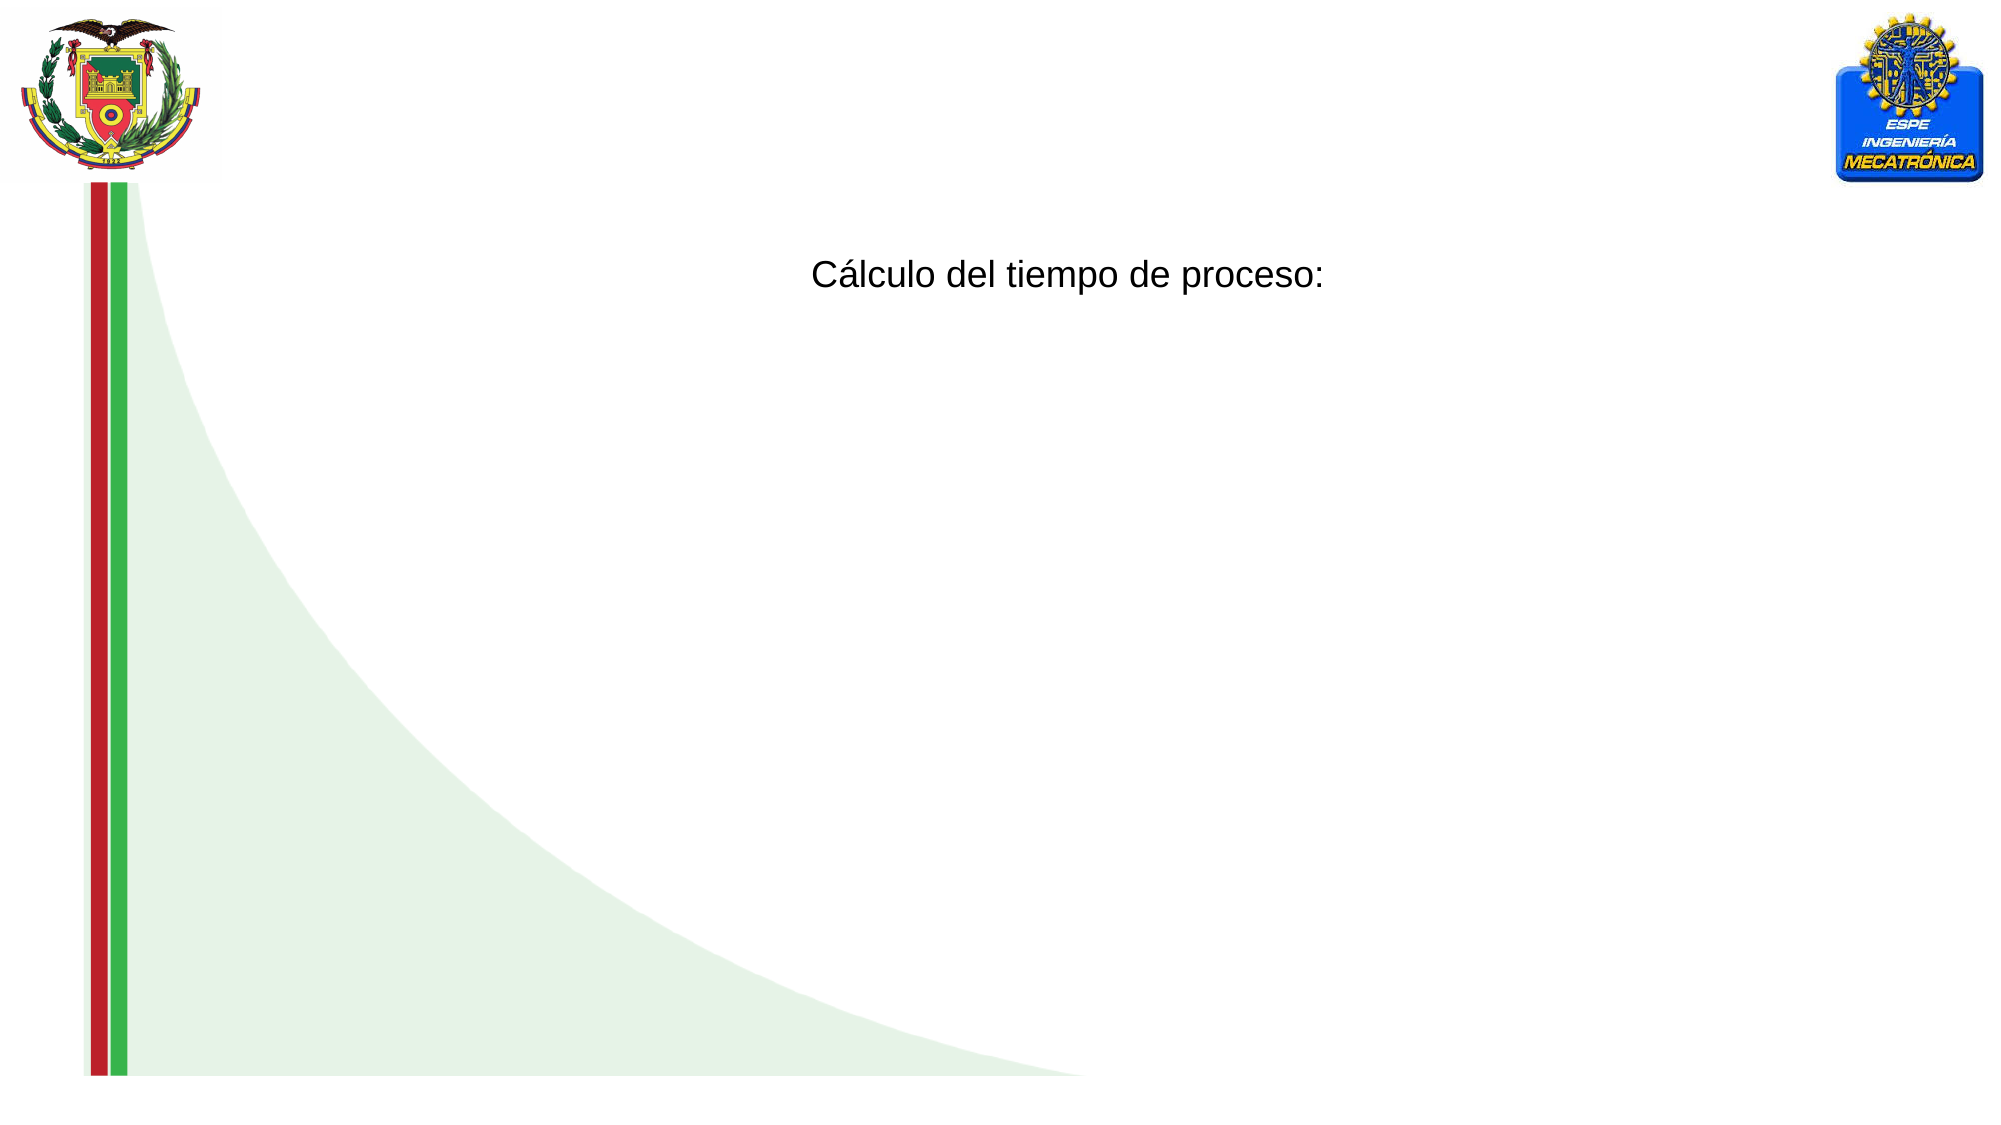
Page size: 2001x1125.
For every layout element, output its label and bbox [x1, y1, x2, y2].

picture [0, 7, 1099, 1075]
picture [1831, 12, 1988, 188]
